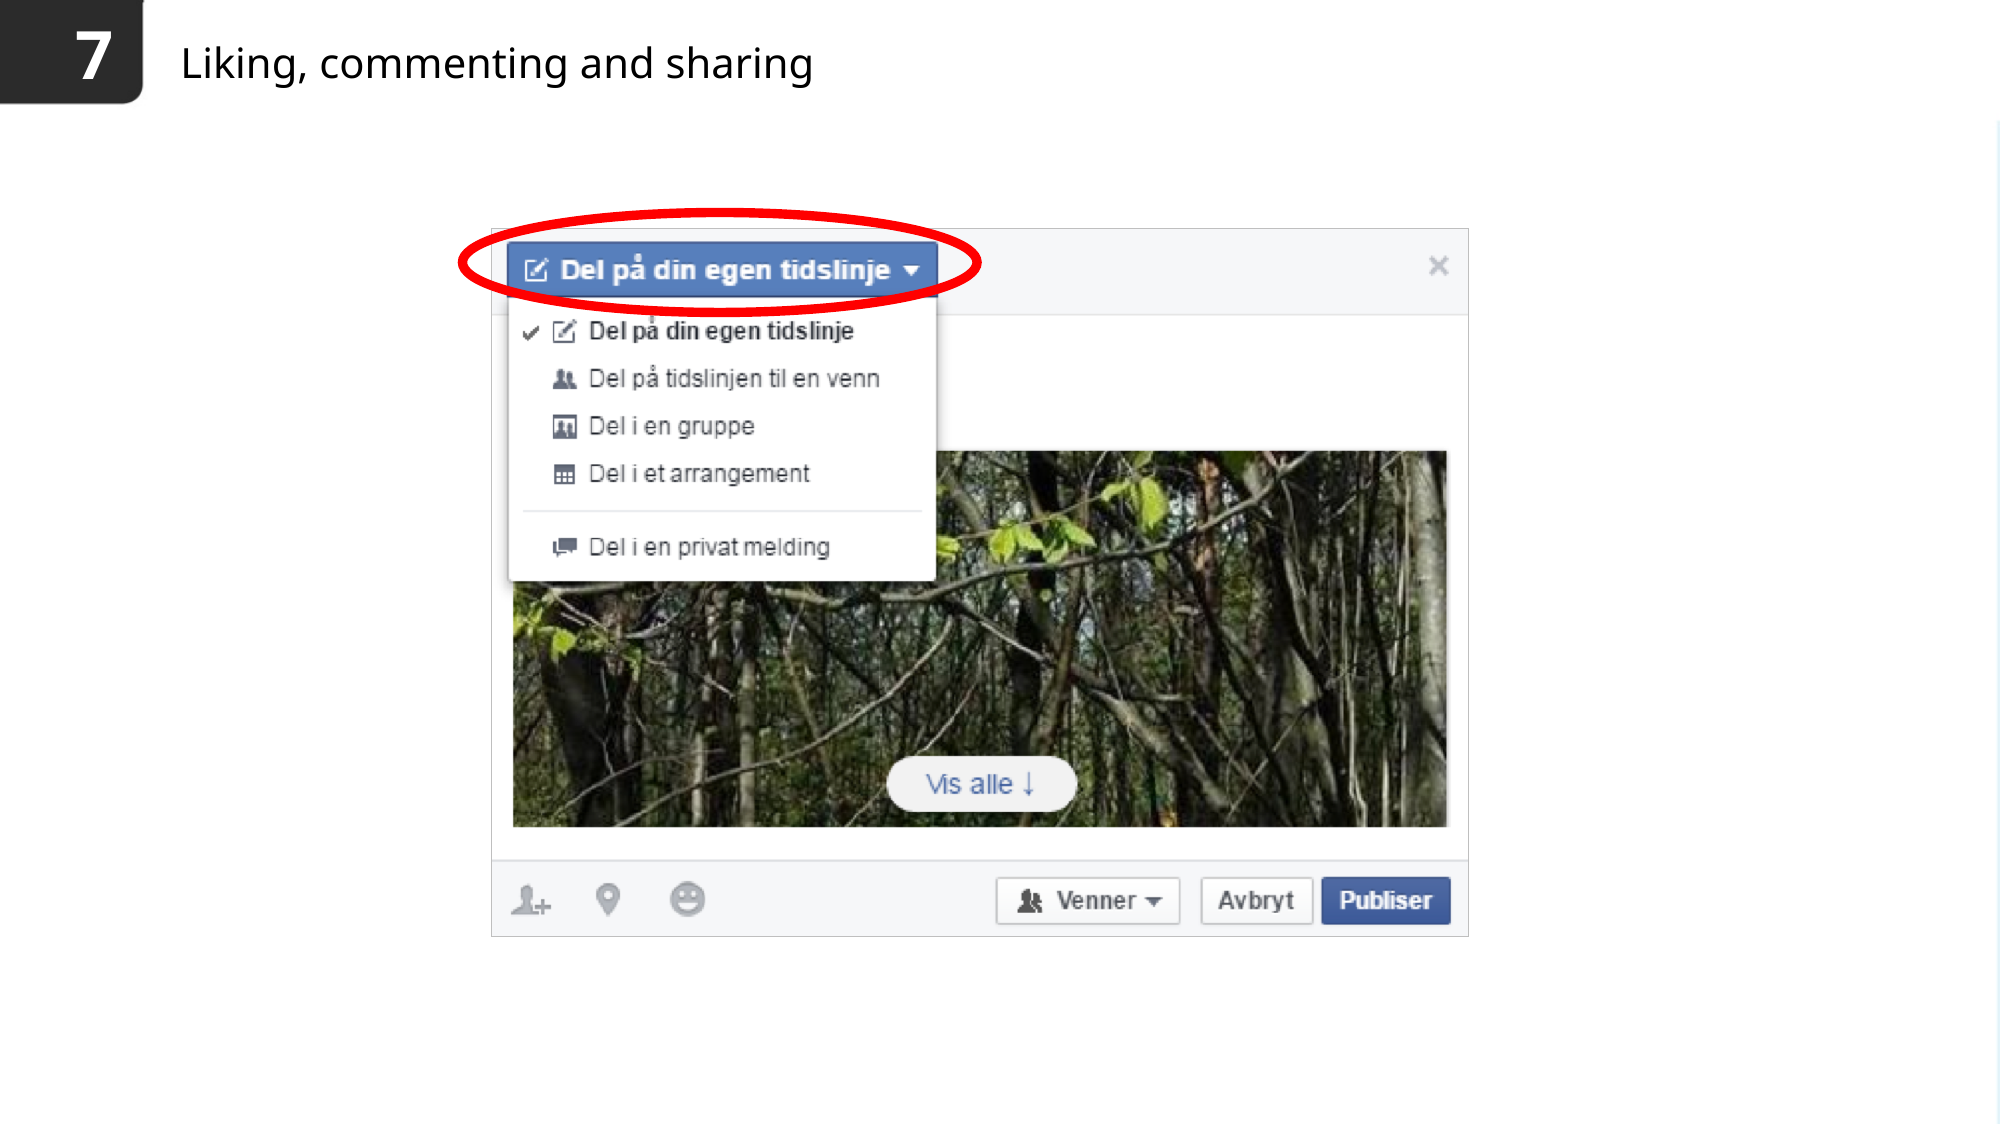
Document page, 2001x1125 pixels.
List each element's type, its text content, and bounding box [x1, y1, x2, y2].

title Liking, commenting and sharing [188, 34, 1864, 95]
picture [0, 0, 2000, 1124]
text_box [528, 211, 912, 228]
text_box 7 [60, 20, 188, 95]
text_box [461, 238, 491, 287]
